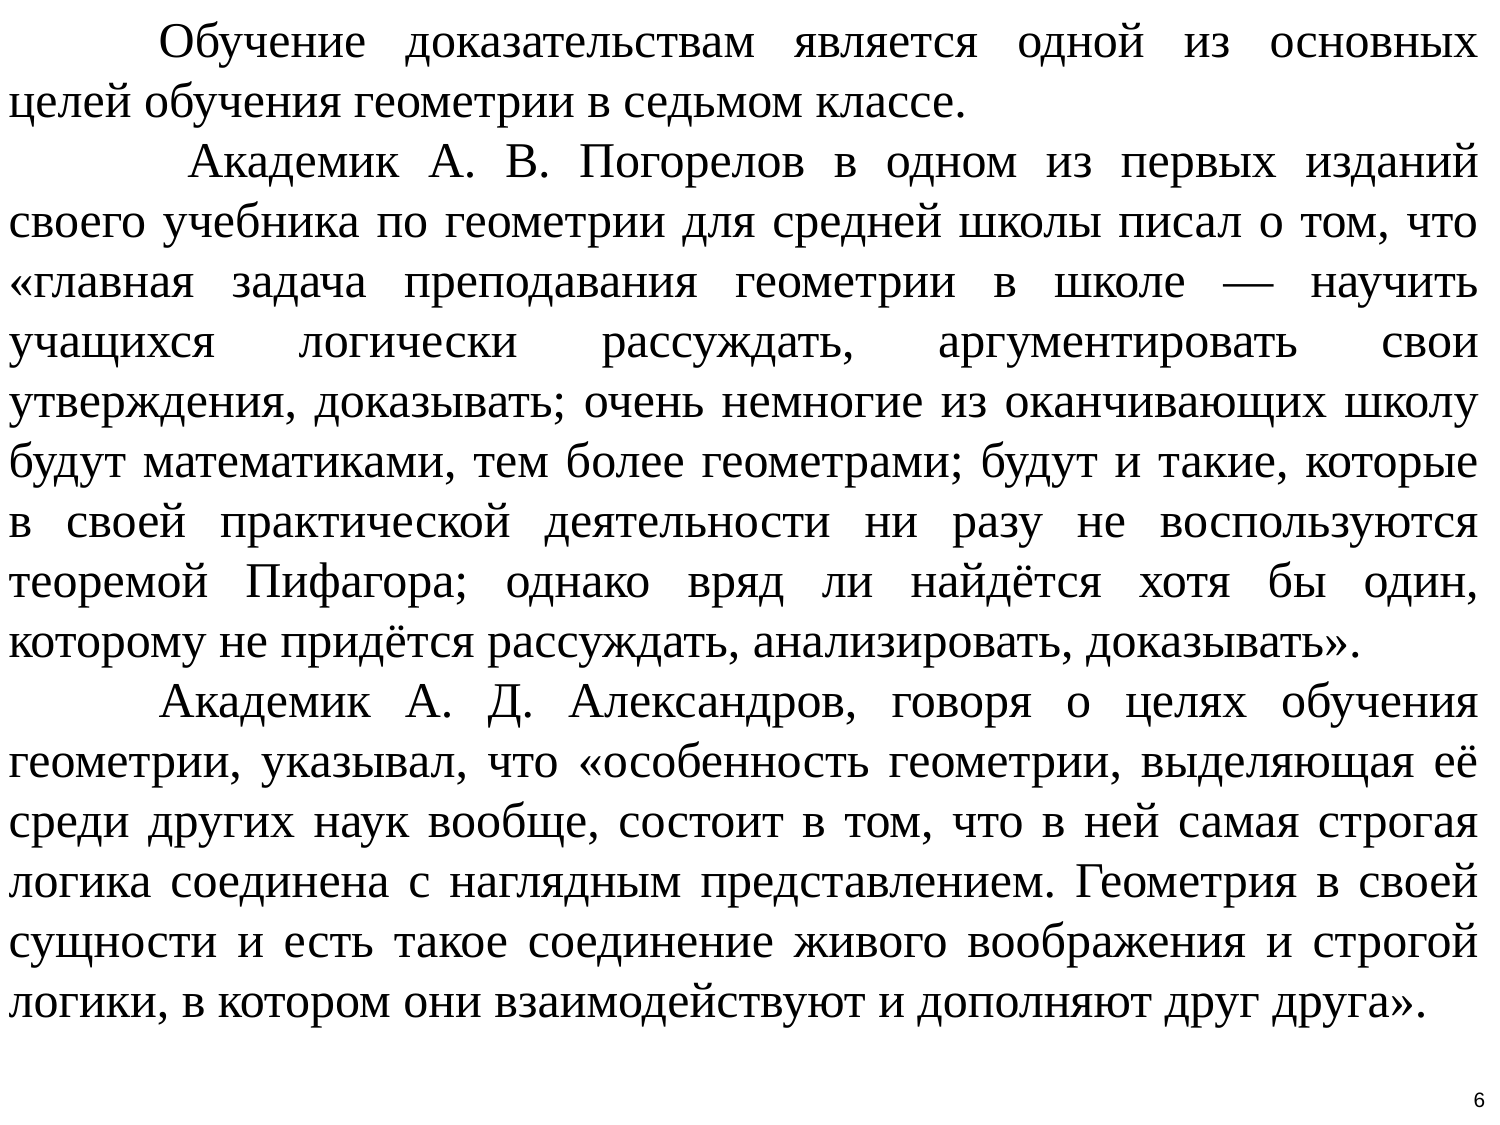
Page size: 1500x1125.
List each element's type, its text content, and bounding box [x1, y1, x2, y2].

text_box Обучение доказательствам является одной из основных целей обучения геометрии в седьмом классе. Академик А. В. Погорелов в одном из первых изданий своего учебника по геометрии для средней школы писал о том, что «главная задача преподавания геометрии в школе — научить учащихся логически рассуждать, аргументировать свои утверждения, доказывать; очень немногие из оканчивающих школу будут математиками, тем более геометрами; будут и такие, которые в своей практической деятельности ни разу не воспользуются теоремой Пифагора; однако вряд ли найдётся хотя бы один, которому не придётся рассуждать, анализировать, доказывать». Академик А. Д. Александров, говоря о целях обучения геометрии, указывал, что «особенность геометрии, выделяющая её среди других наук вообще, состоит в том, что в ней самая строгая логика соединена с наглядным представлением. Геометрия в своей сущности и есть такое соединение живого воображения и строгой логики, в котором они взаимодействуют и дополняют друг друга». [0, 0, 1494, 1035]
slide_number 6 [1417, 1079, 1500, 1125]
